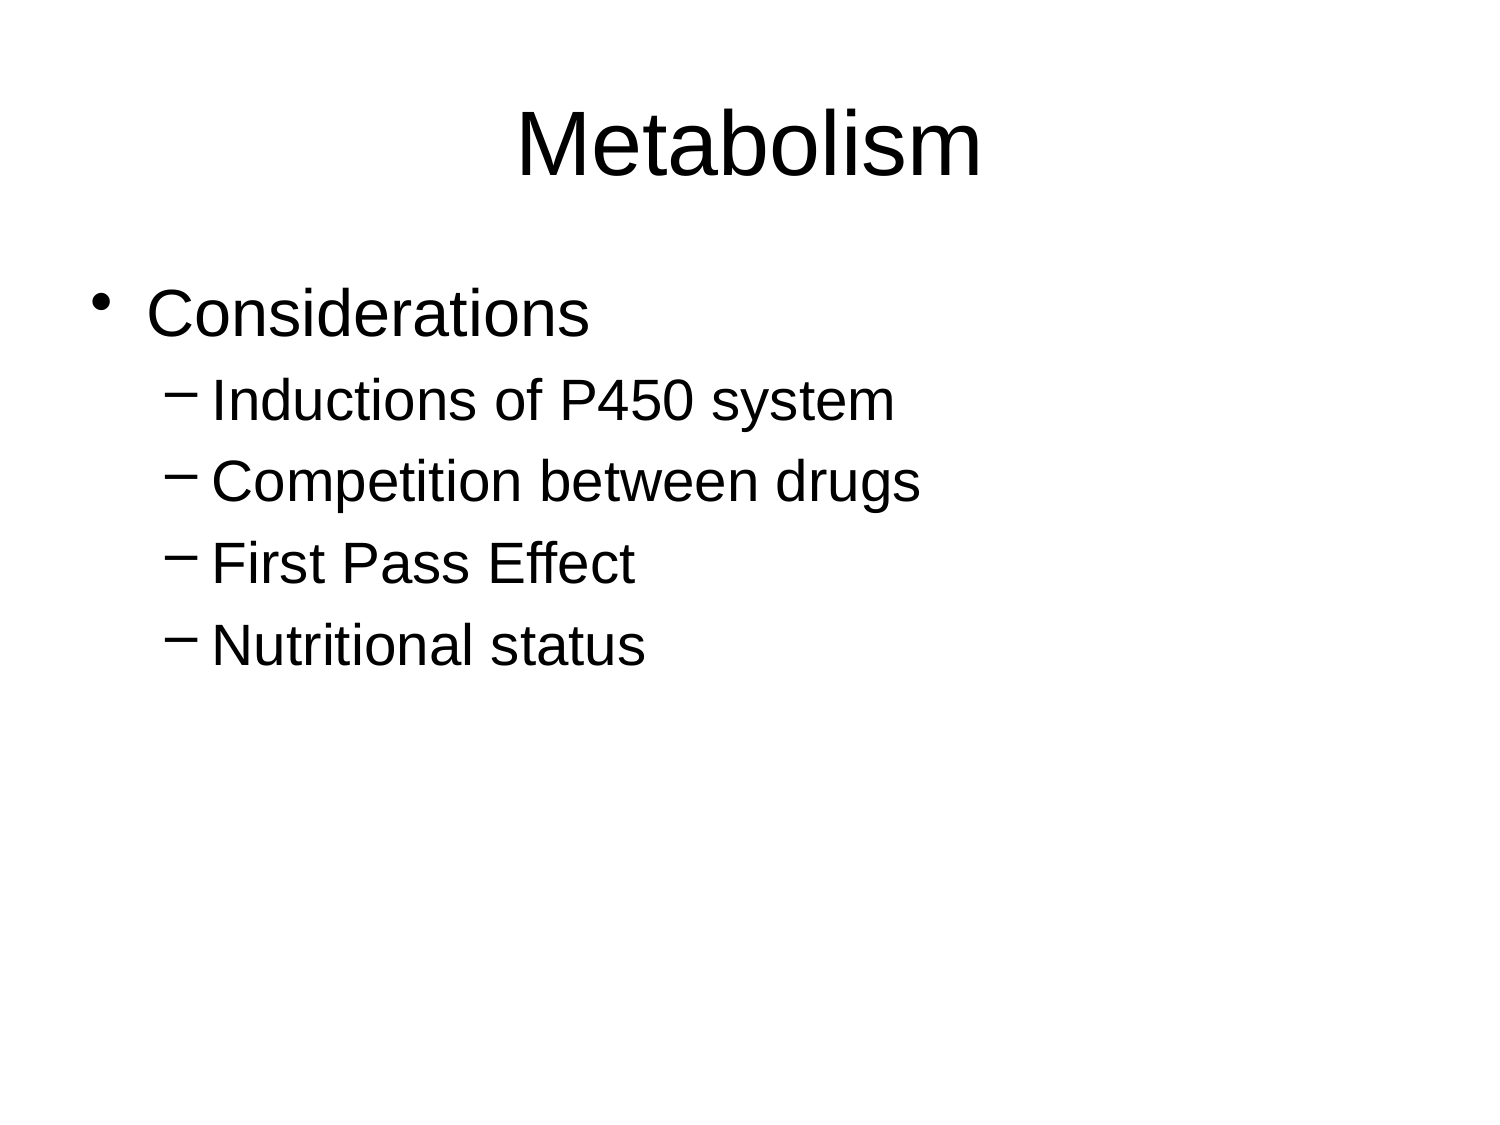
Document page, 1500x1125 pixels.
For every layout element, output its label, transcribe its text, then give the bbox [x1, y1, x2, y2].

list Considerations Inductions of P450 system Competition between drugs First Pass Effect Nutritional status [74, 262, 1426, 1006]
title Metabolism [74, 44, 1426, 233]
